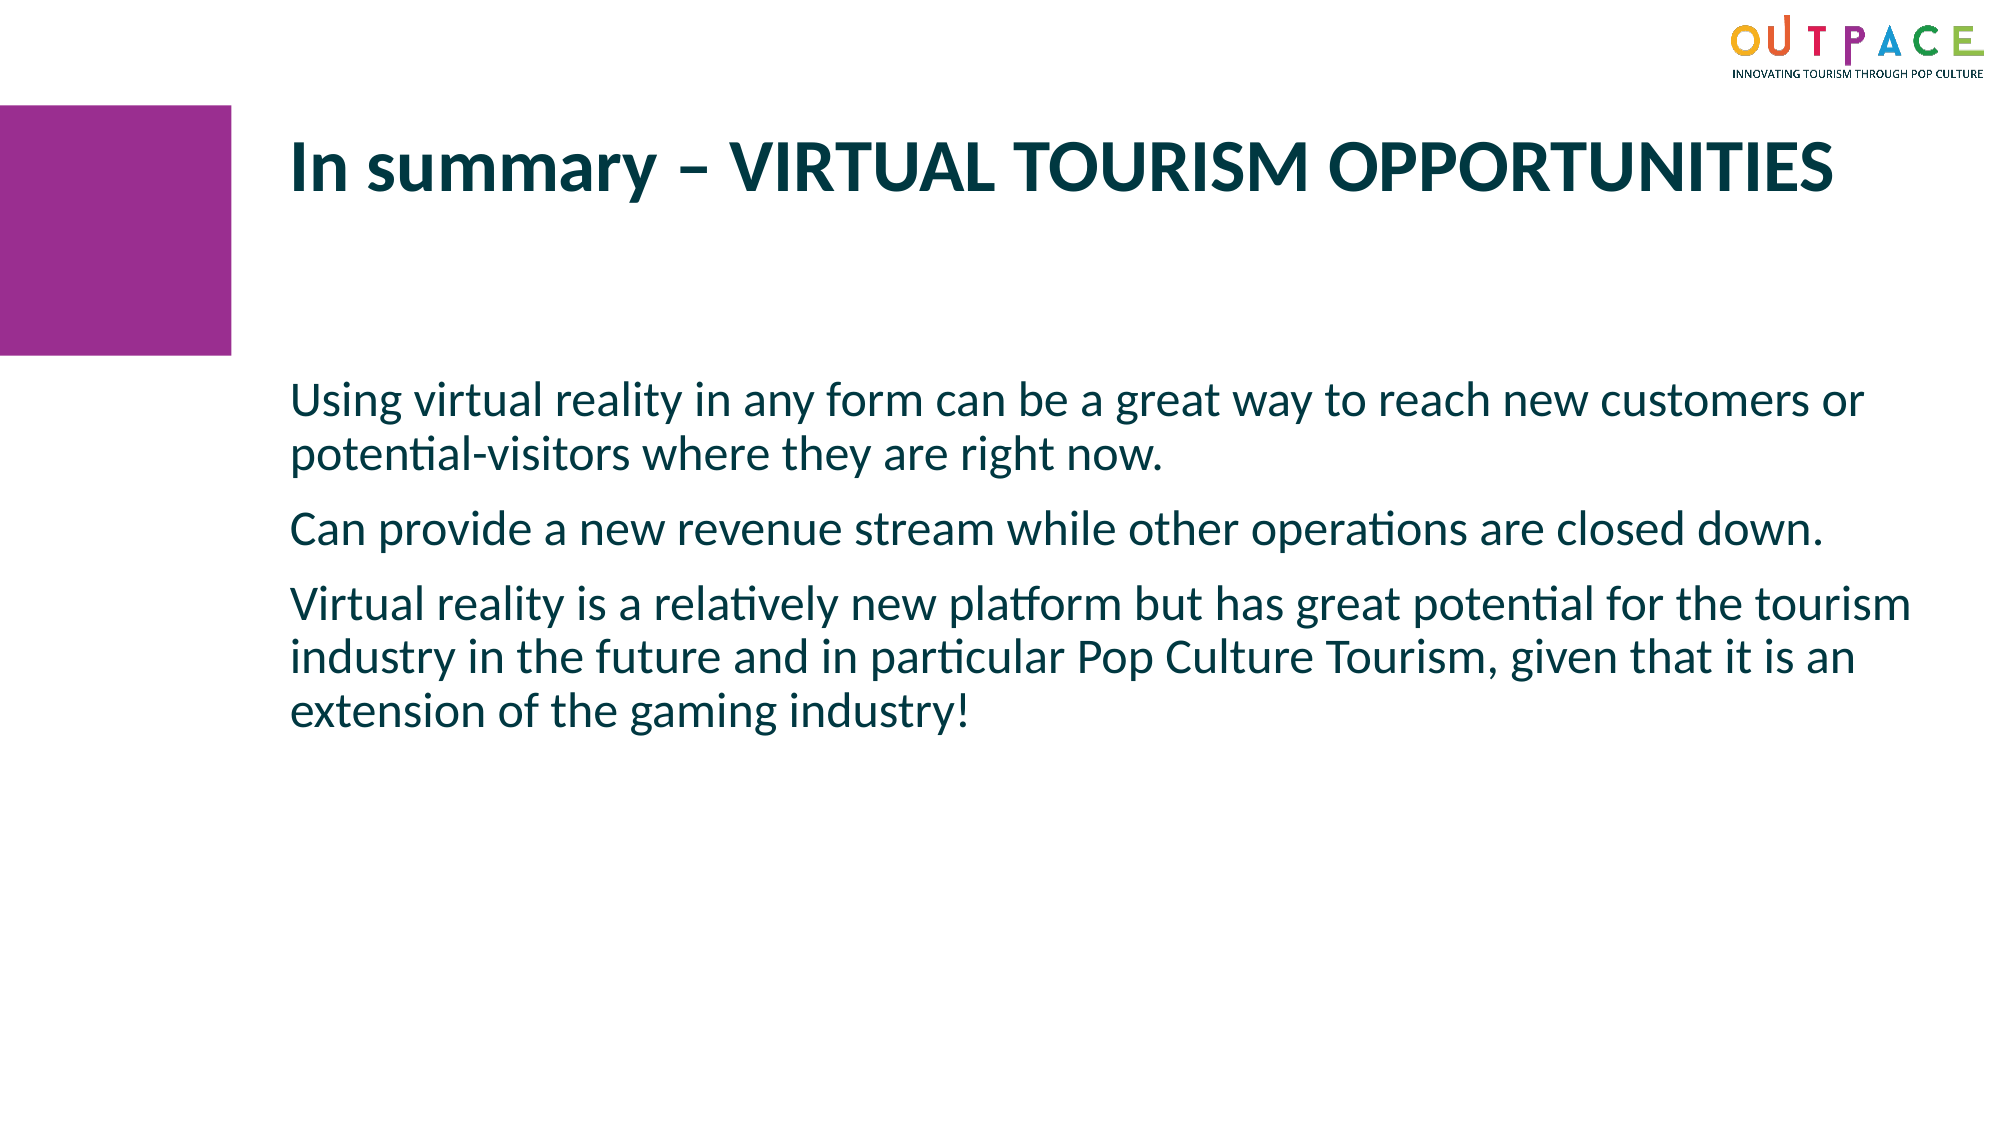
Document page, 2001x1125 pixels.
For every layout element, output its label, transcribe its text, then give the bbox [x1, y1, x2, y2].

list Using virtual reality in any form can be a great way to reach new customers or potential-visitors where they are right now. Can provide a new revenue stream while other operations are closed down. Virtual reality is a relatively new platform but has great potential for the tourism industry in the future and in particular Pop Culture Tourism, given that it is an extension of the gaming industry! [274, 365, 1967, 947]
picture [1731, 15, 1984, 78]
list In summary – VIRTUAL TOURISM OPPORTUNITIES [274, 119, 1858, 234]
